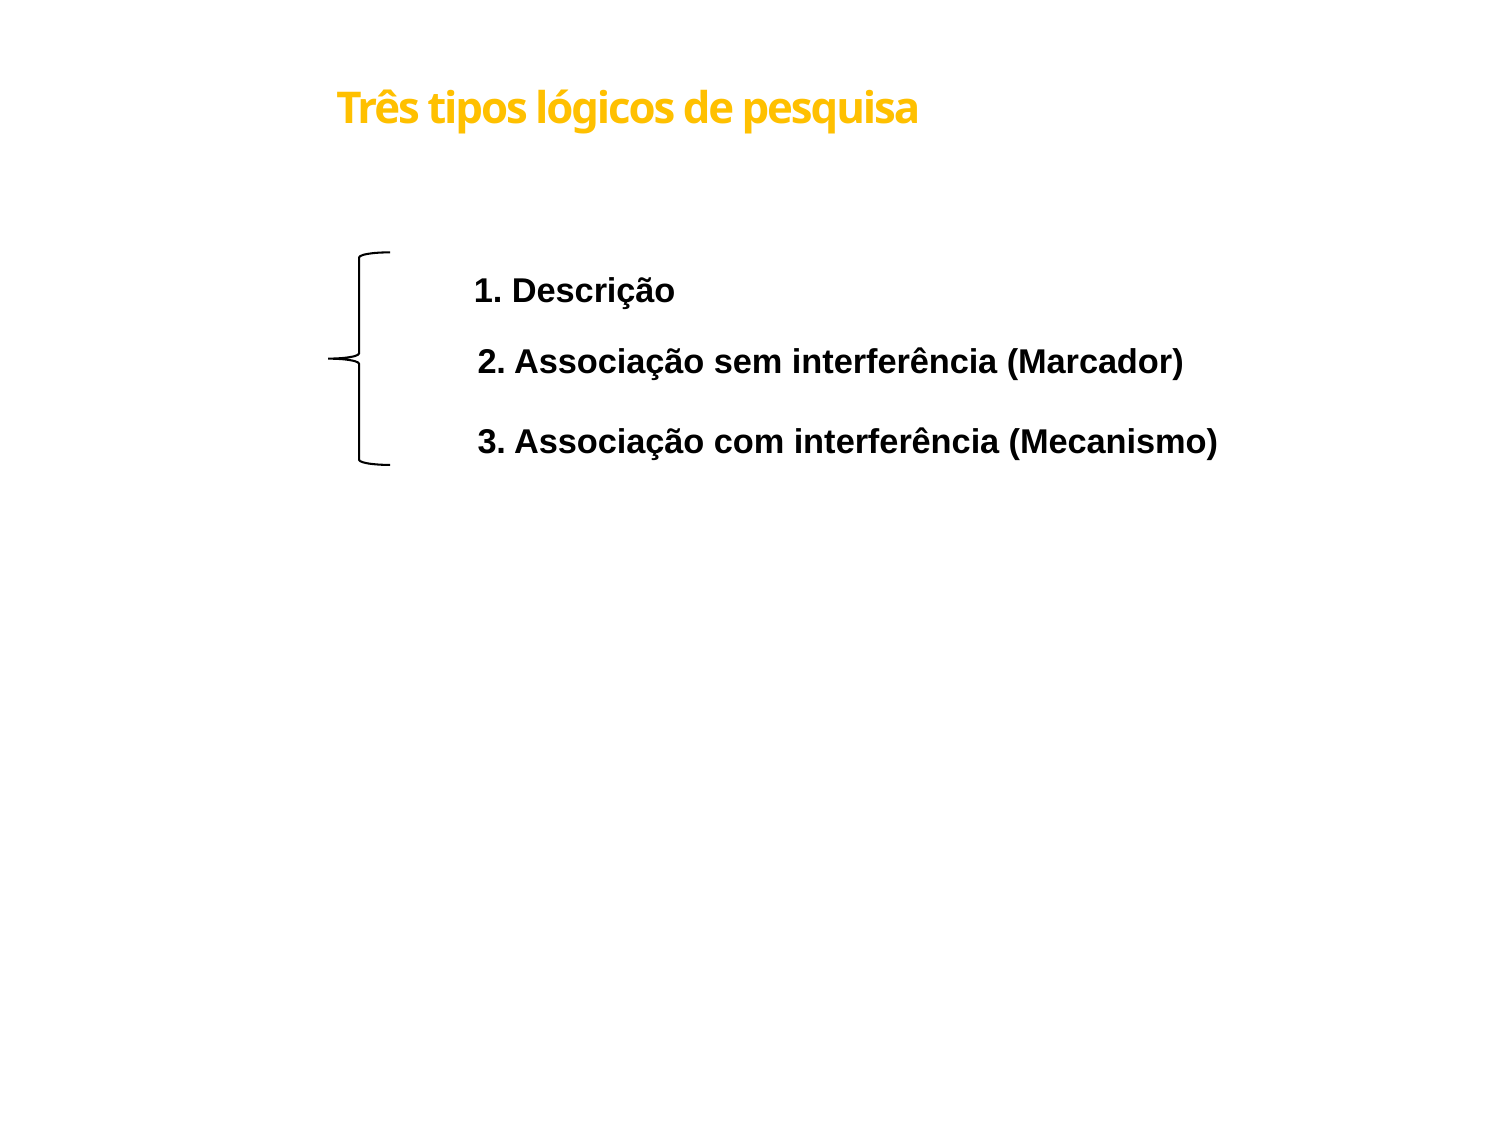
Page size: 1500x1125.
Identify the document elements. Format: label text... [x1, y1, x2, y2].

text_box 1. Descrição [459, 260, 691, 317]
text_box 3. Associação com interferência (Mecanismo) [462, 411, 1234, 468]
text_box [328, 251, 391, 466]
text_box Três tipos lógicos de pesquisa [321, 72, 935, 140]
text_box 2. Associação sem interferência (Marcador) [462, 332, 1199, 389]
